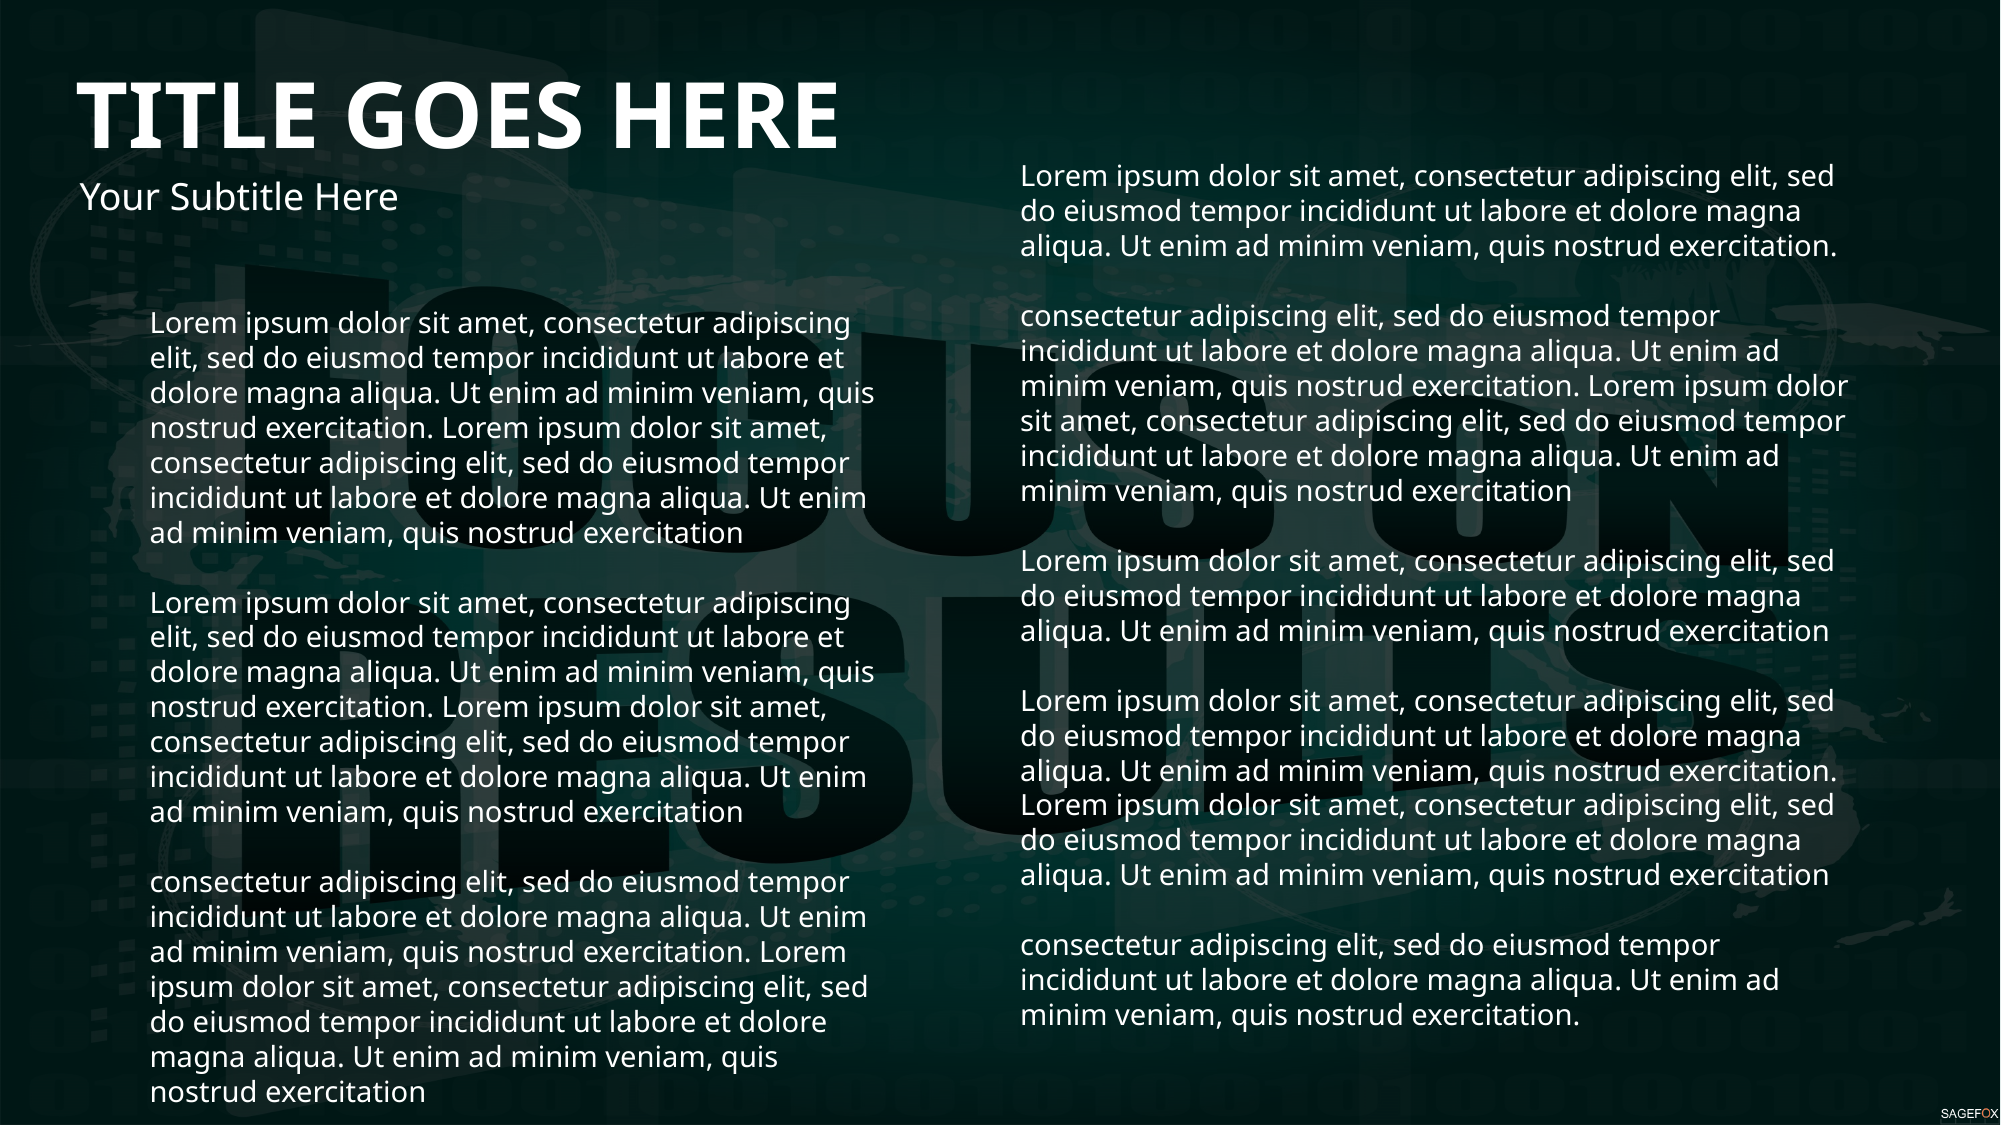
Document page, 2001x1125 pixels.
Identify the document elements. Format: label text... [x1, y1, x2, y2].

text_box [60, 49, 1020, 227]
picture [0, 0, 2001, 1125]
text_box Lorem ipsum dolor sit amet, consectetur adipiscing elit, sed do eiusmod tempor incididunt ut labore et dolore magna aliqua. Ut enim ad minim veniam, quis nostrud exercitation. consectetur adipiscing elit, sed do eiusmod tempor incididunt ut labore et dolore magna aliqua. Ut enim ad minim veniam, quis nostrud exercitation. Lorem ipsum dolor sit amet, consectetur adipiscing elit, sed do eiusmod tempor incididunt ut labore et dolore magna aliqua. Ut enim ad minim veniam, quis nostrud exercitation Lorem ipsum dolor sit amet, consectetur adipiscing elit, sed do eiusmod tempor incididunt ut labore et dolore magna aliqua. Ut enim ad minim veniam, quis nostrud exercitation Lorem ipsum dolor sit amet, consectetur adipiscing elit, sed do eiusmod tempor incididunt ut labore et dolore magna aliqua. Ut enim ad minim veniam, quis nostrud exercitation. Lorem ipsum dolor sit amet, consectetur adipiscing elit, sed do eiusmod tempor incididunt ut labore et dolore magna aliqua. Ut enim ad minim veniam, quis nostrud exercitation consectetur adipiscing elit, sed do eiusmod tempor incididunt ut labore et dolore magna aliqua. Ut enim ad minim veniam, quis nostrud exercitation. [1005, 150, 1876, 1039]
text_box Lorem ipsum dolor sit amet, consectetur adipiscing elit, sed do eiusmod tempor incididunt ut labore et dolore magna aliqua. Ut enim ad minim veniam, quis nostrud exercitation. Lorem ipsum dolor sit amet, consectetur adipiscing elit, sed do eiusmod tempor incididunt ut labore et dolore magna aliqua. Ut enim ad minim veniam, quis nostrud exercitation Lorem ipsum dolor sit amet, consectetur adipiscing elit, sed do eiusmod tempor incididunt ut labore et dolore magna aliqua. Ut enim ad minim veniam, quis nostrud exercitation. Lorem ipsum dolor sit amet, consectetur adipiscing elit, sed do eiusmod tempor incididunt ut labore et dolore magna aliqua. Ut enim ad minim veniam, quis nostrud exercitation consectetur adipiscing elit, sed do eiusmod tempor incididunt ut labore et dolore magna aliqua. Ut enim ad minim veniam, quis nostrud exercitation. Lorem ipsum dolor sit amet, consectetur adipiscing elit, sed do eiusmod tempor incididunt ut labore et dolore magna aliqua. Ut enim ad minim veniam, quis nostrud exercitation [134, 296, 897, 1125]
